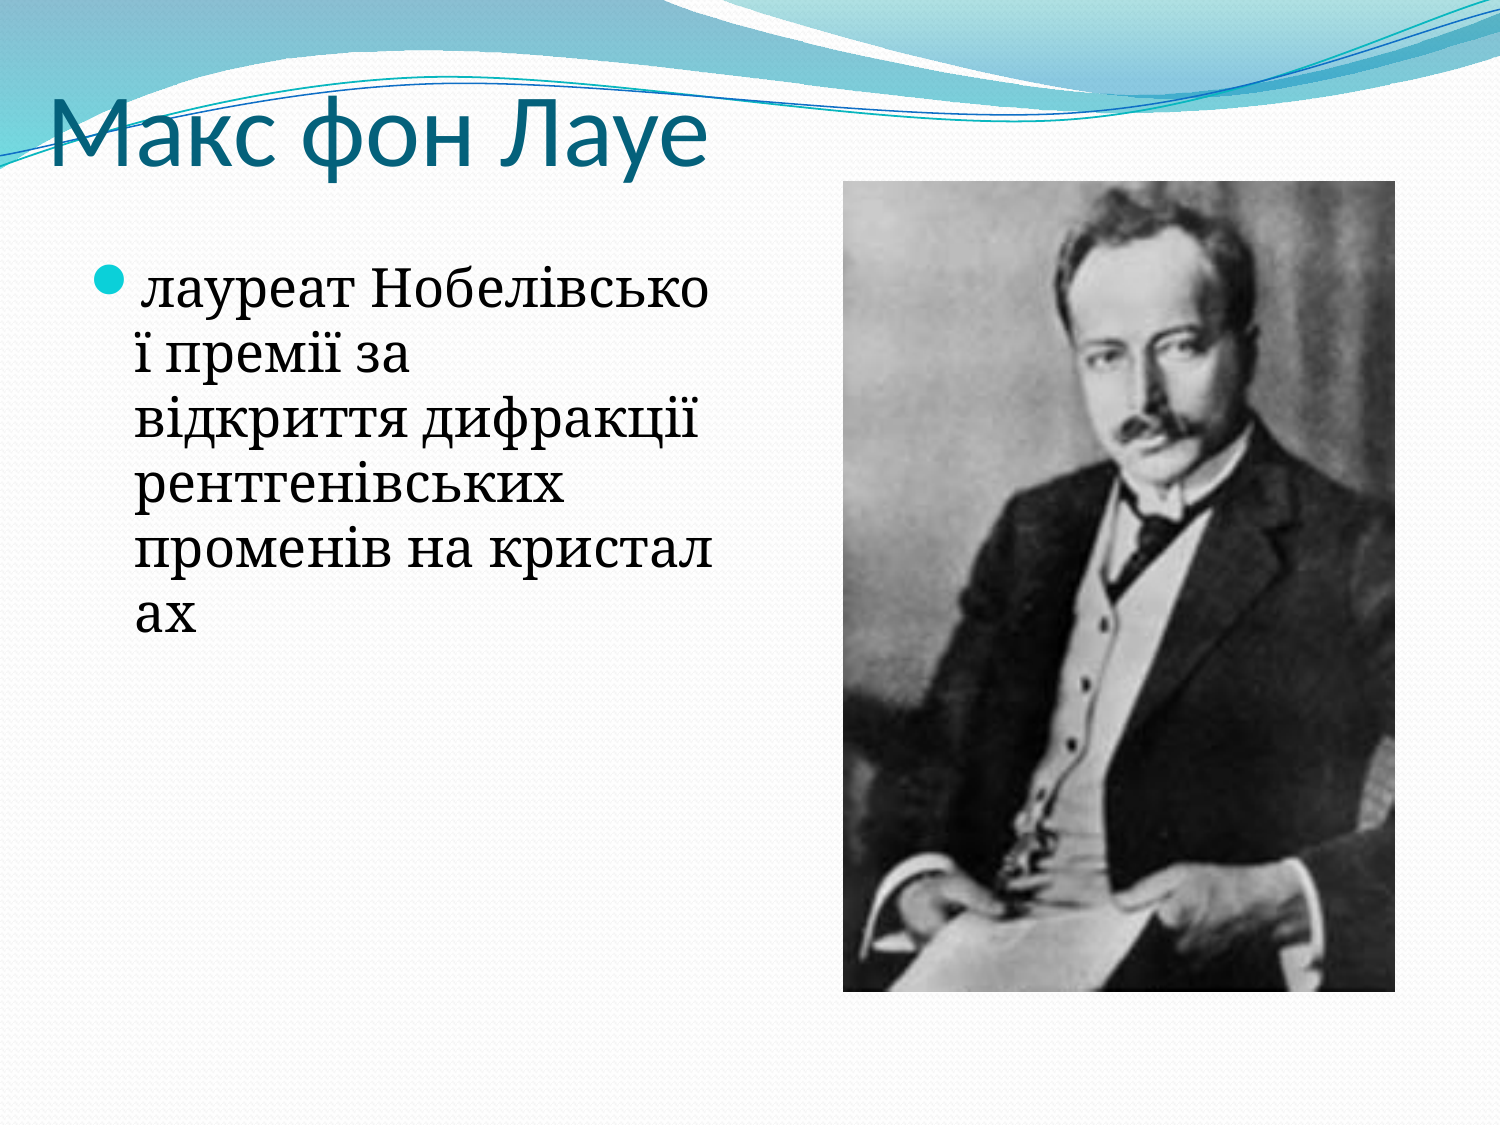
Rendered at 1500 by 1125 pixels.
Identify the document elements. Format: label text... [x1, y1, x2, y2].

picture [843, 181, 1395, 992]
title Макс фон Лауе [46, 0, 1397, 188]
list лауреат Нобелівської премії за відкриття дифракції рентгенівських променів на кристалах [75, 246, 739, 1038]
